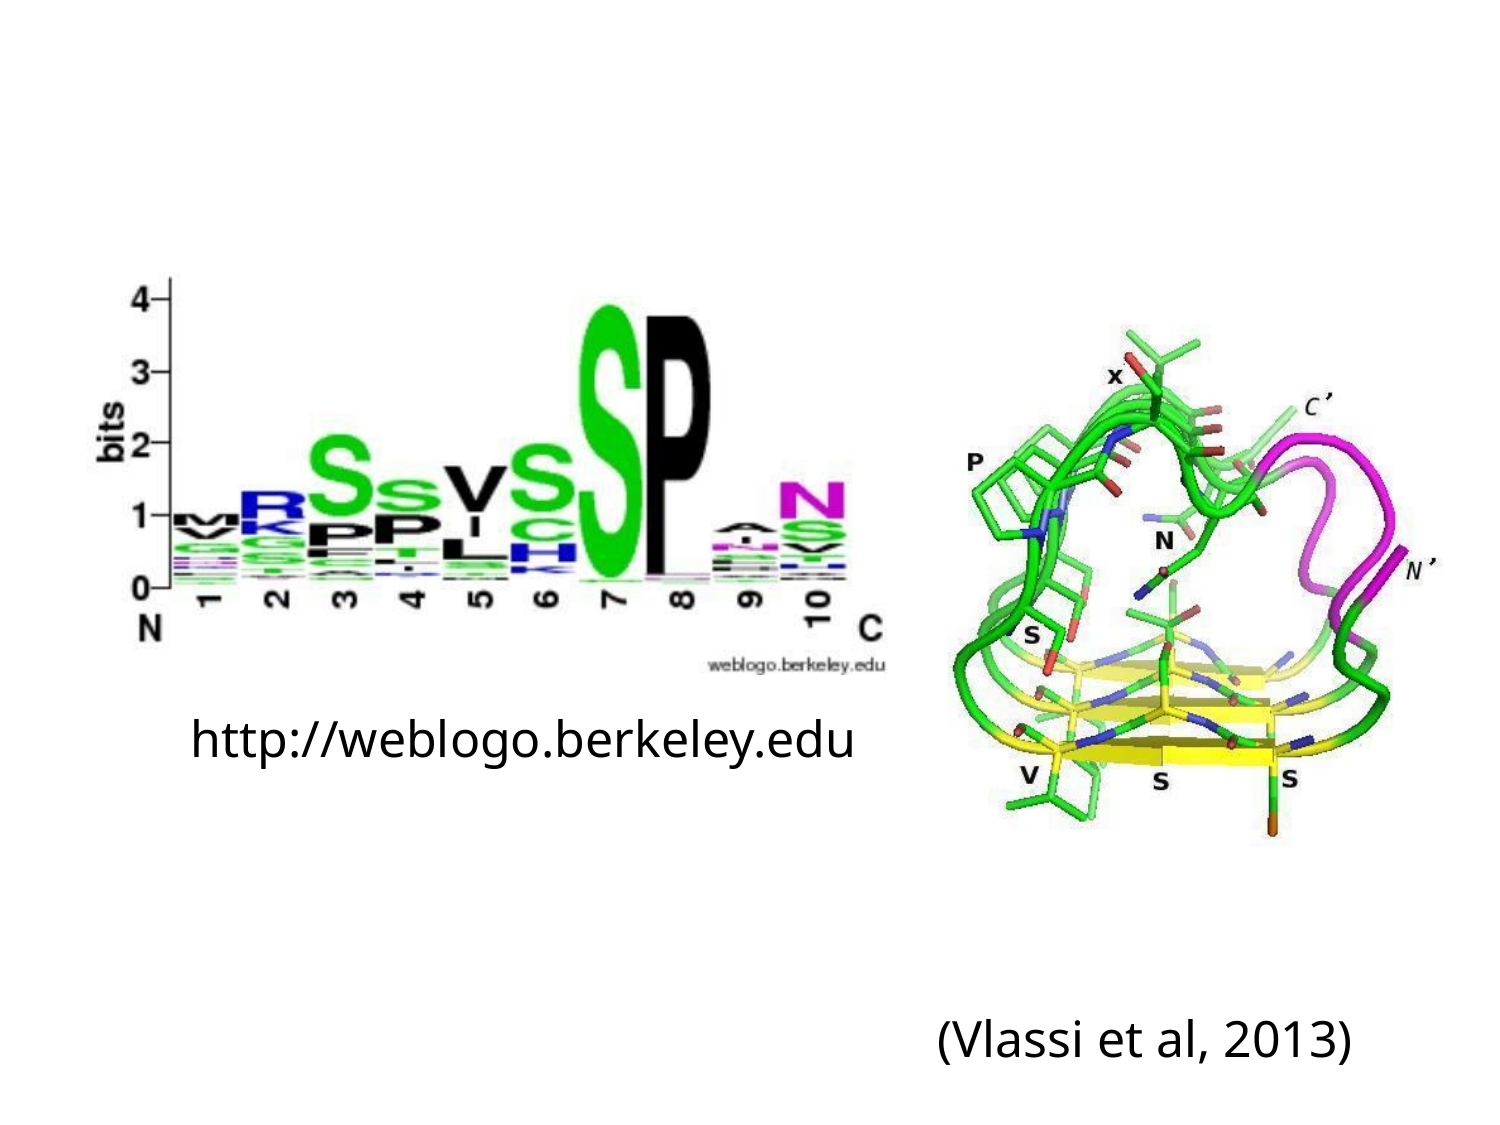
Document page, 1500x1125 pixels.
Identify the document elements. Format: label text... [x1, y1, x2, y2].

picture [74, 249, 911, 676]
text_box (Vlassi et al, 2013) [922, 999, 1368, 1075]
text_box http://weblogo.berkeley.edu [175, 699, 872, 775]
picture [924, 312, 1456, 848]
